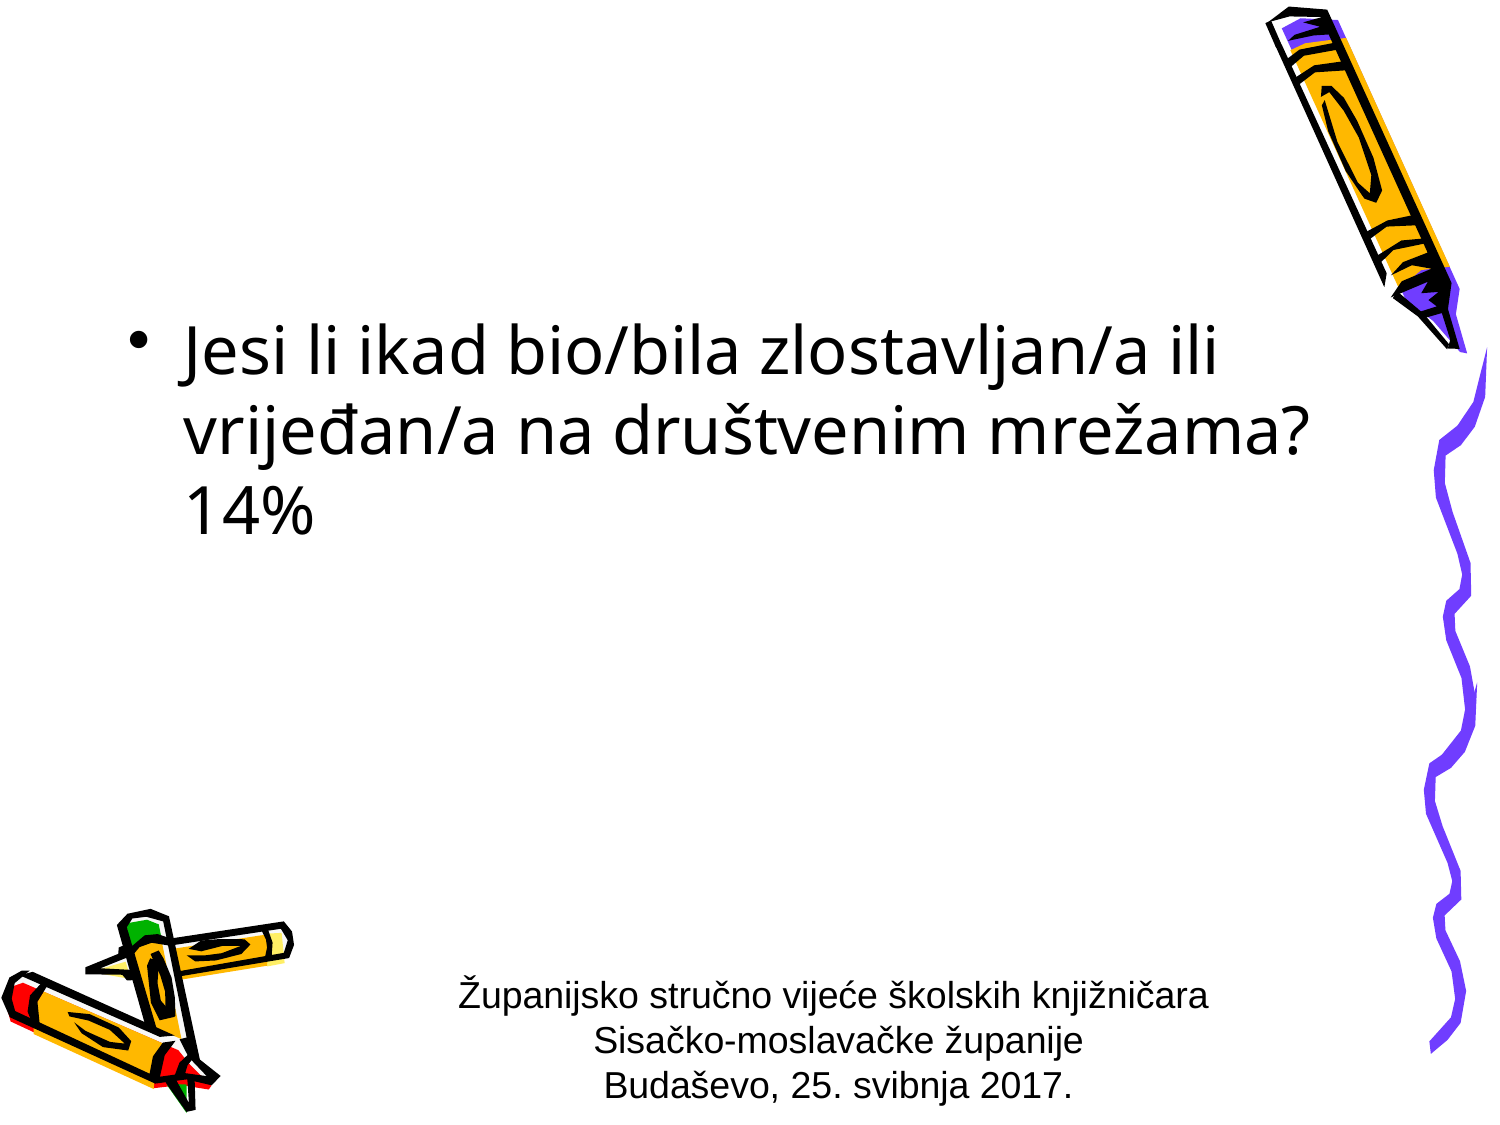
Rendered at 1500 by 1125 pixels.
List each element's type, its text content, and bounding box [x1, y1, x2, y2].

list Jesi li ikad bio/bila zlostavljan/a ili vrijeđan/a na društvenim mrežama? 14% [112, 299, 1375, 900]
text_box Županijsko stručno vijeće školskih knjižničara Sisačko-moslavačke županije Budaševo, 25. svibnja 2017. [265, 964, 1412, 1114]
